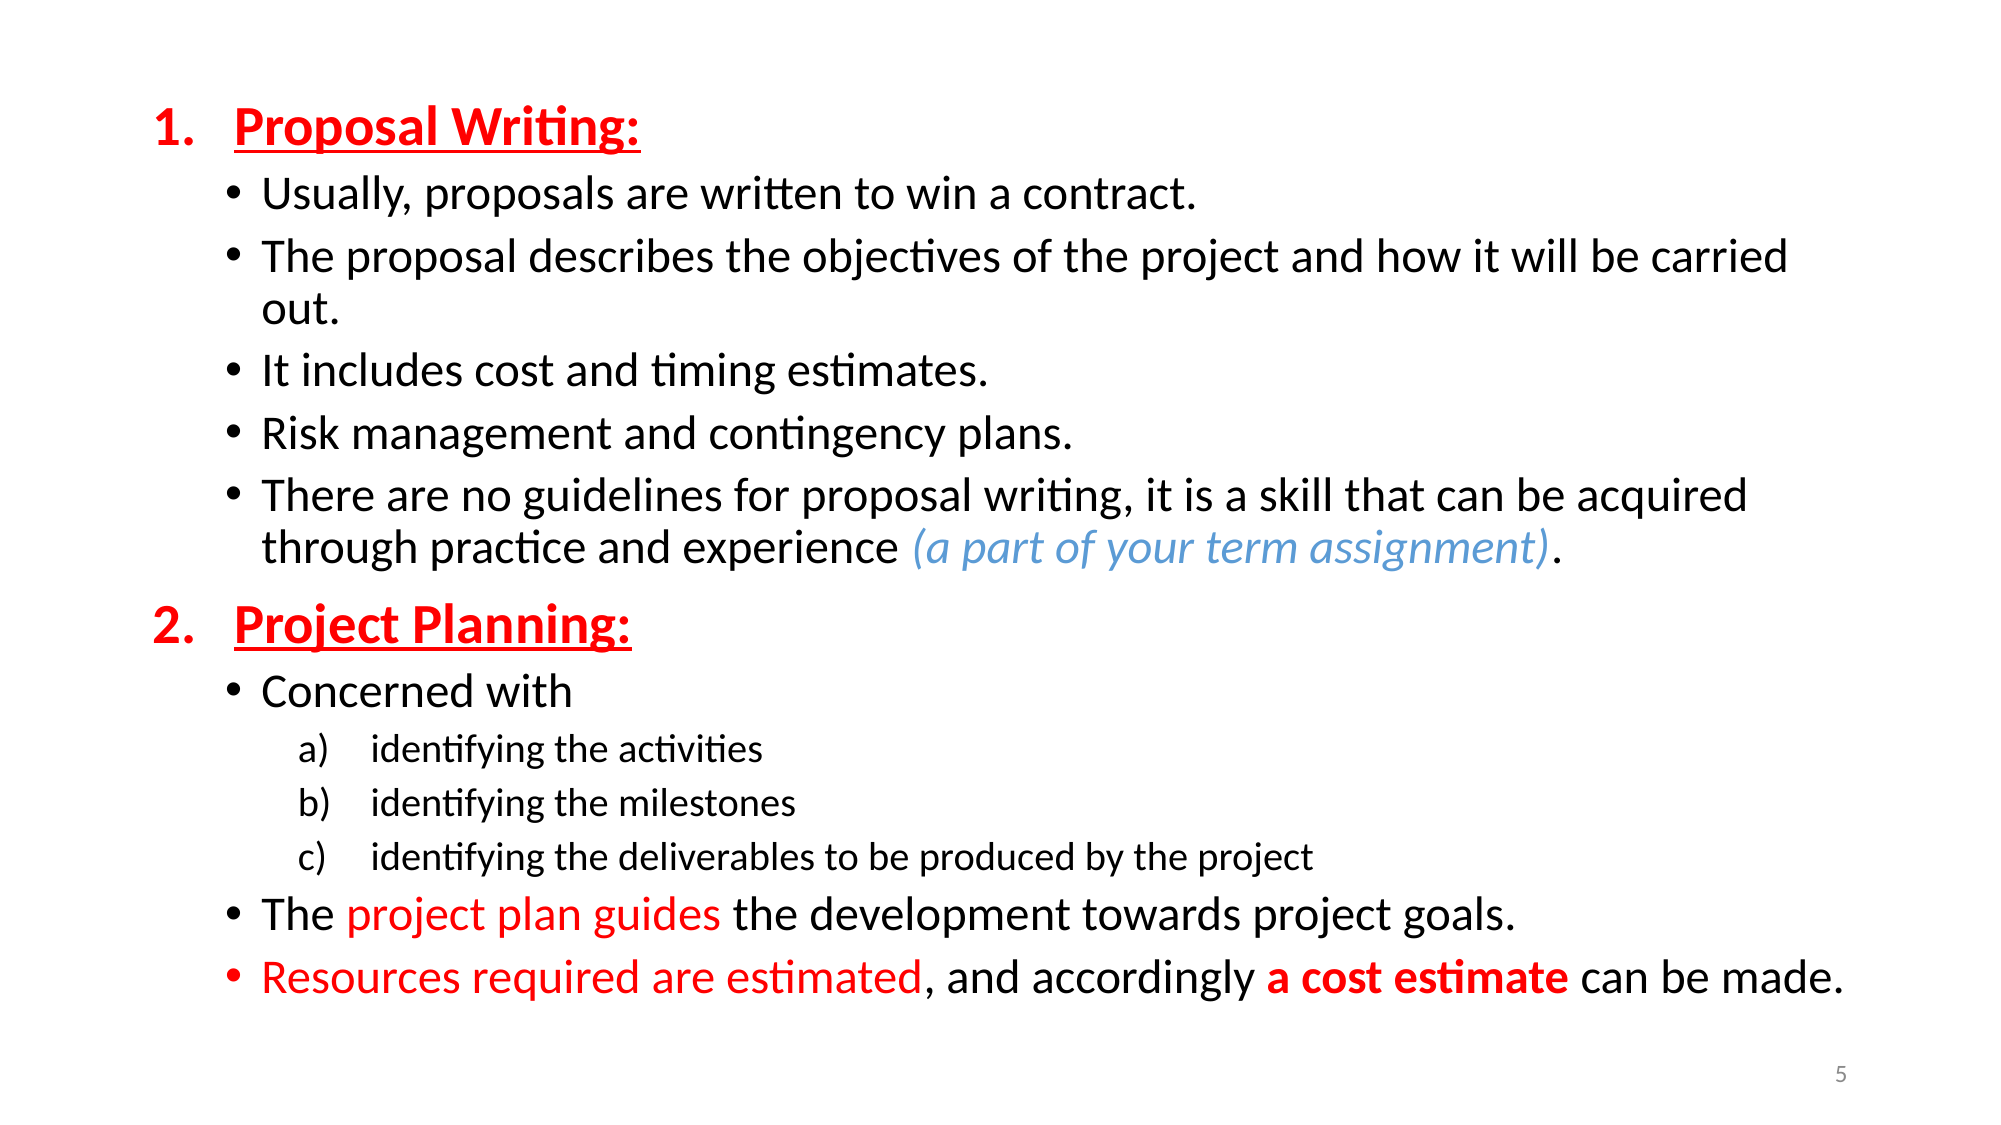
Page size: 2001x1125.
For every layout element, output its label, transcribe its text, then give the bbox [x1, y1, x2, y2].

list Proposal Writing: Usually, proposals are written to win a contract. The proposal describes the objectives of the project and how it will be carried out. It includes cost and timing estimates. Risk management and contingency plans. There are no guidelines for proposal writing, it is a skill that can be acquired through practice and experience (a part of your term assignment). Project Planning: Concerned with identifying the activities identifying the milestones identifying the deliverables to be produced by the project The project plan guides the development towards project goals. Resources required are estimated, and accordingly a cost estimate can be made. [137, 89, 1863, 1064]
slide_number 5 [1412, 1042, 1863, 1103]
